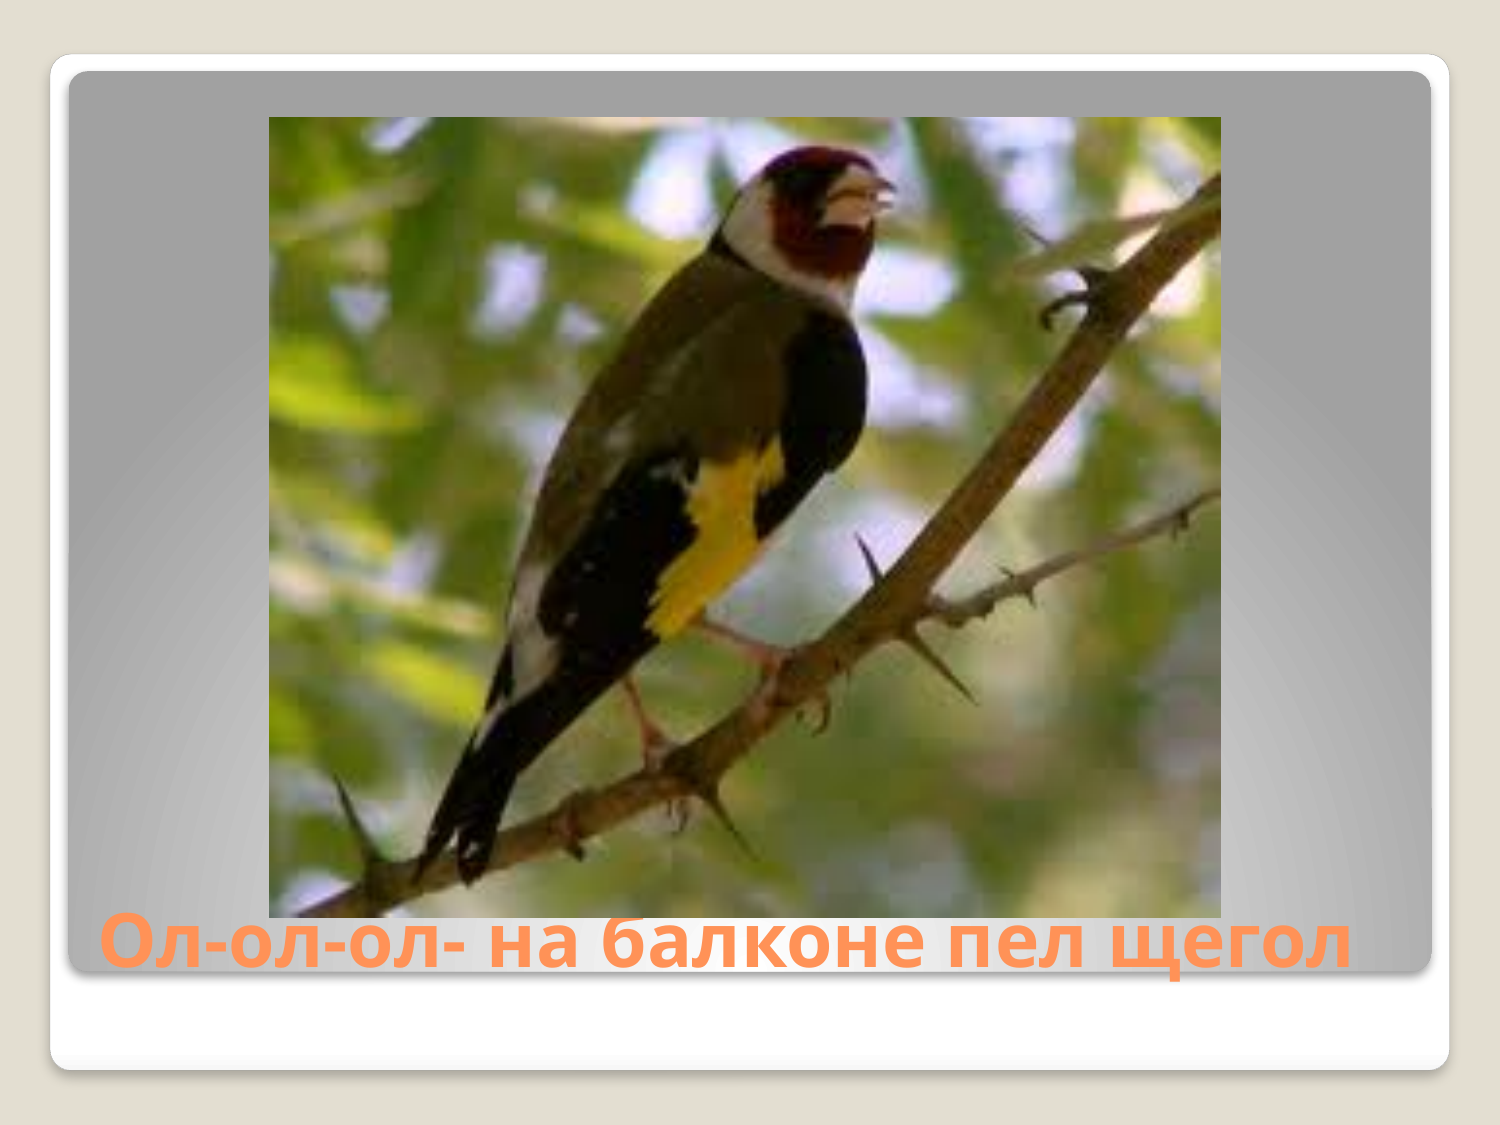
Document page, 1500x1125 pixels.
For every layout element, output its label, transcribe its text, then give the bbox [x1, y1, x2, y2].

picture [269, 116, 1222, 918]
title Ол-ол-ол- на балконе пел щегол [82, 817, 1425, 991]
